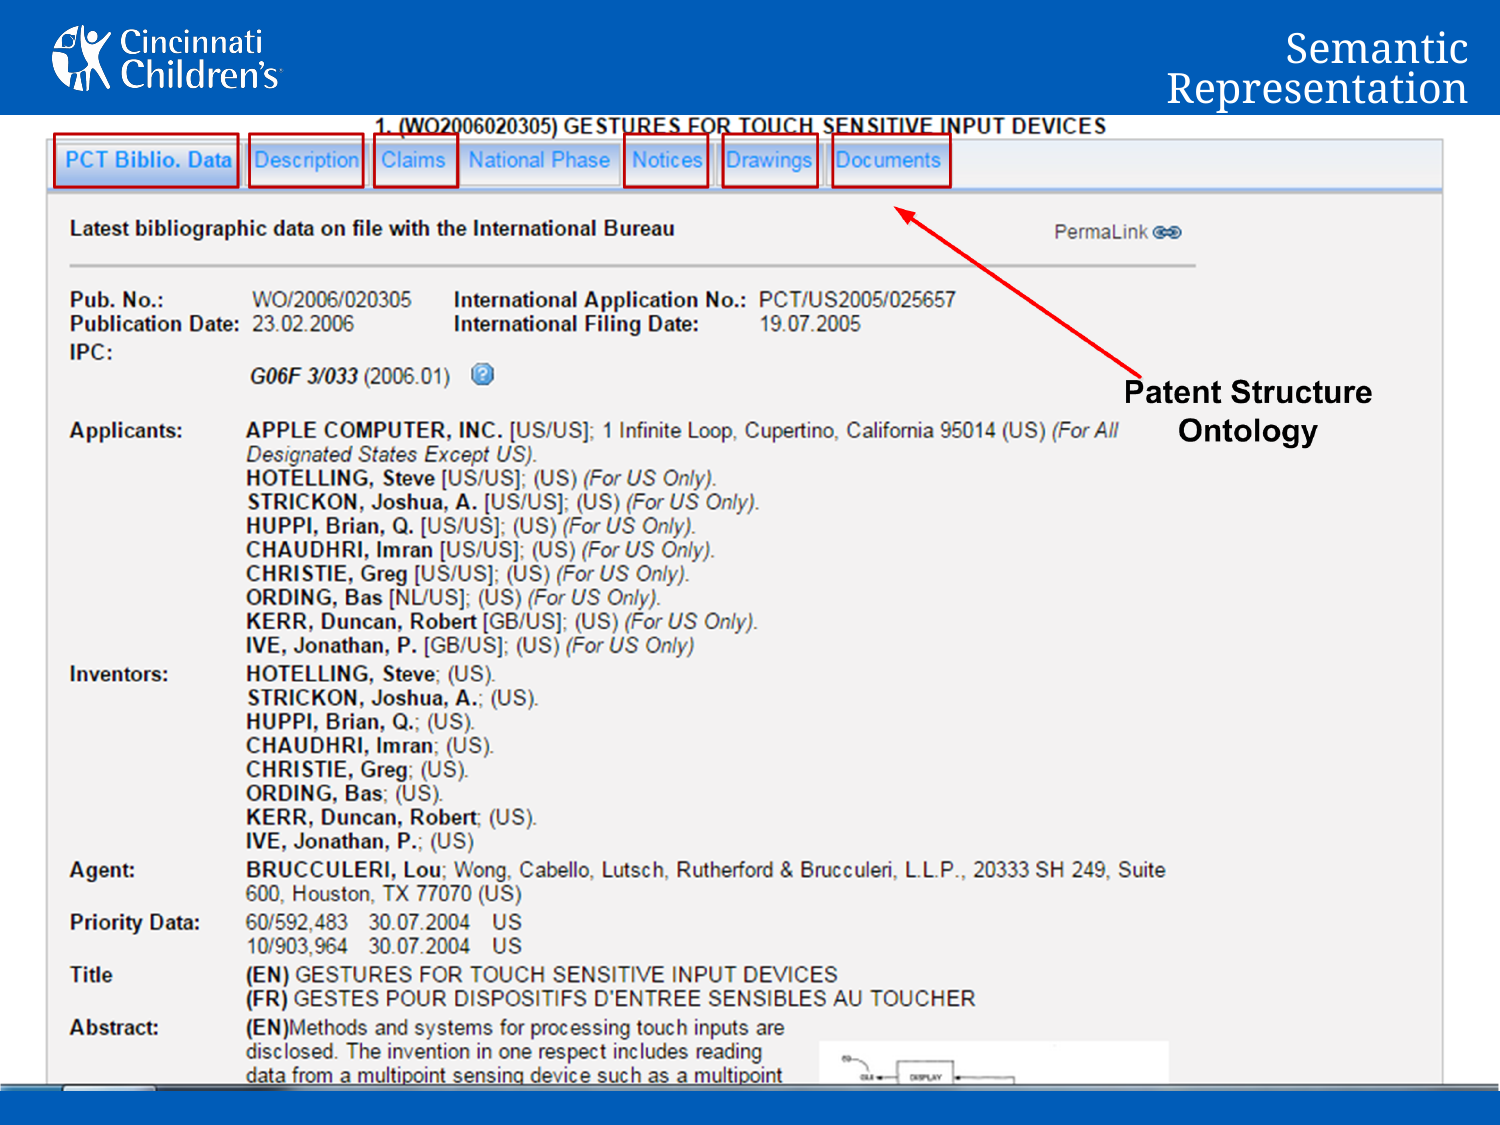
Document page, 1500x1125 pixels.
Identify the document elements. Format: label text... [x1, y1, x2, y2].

picture [49, 25, 286, 91]
text_box Semantic Representation [1044, 23, 1484, 114]
picture [0, 115, 1500, 1091]
